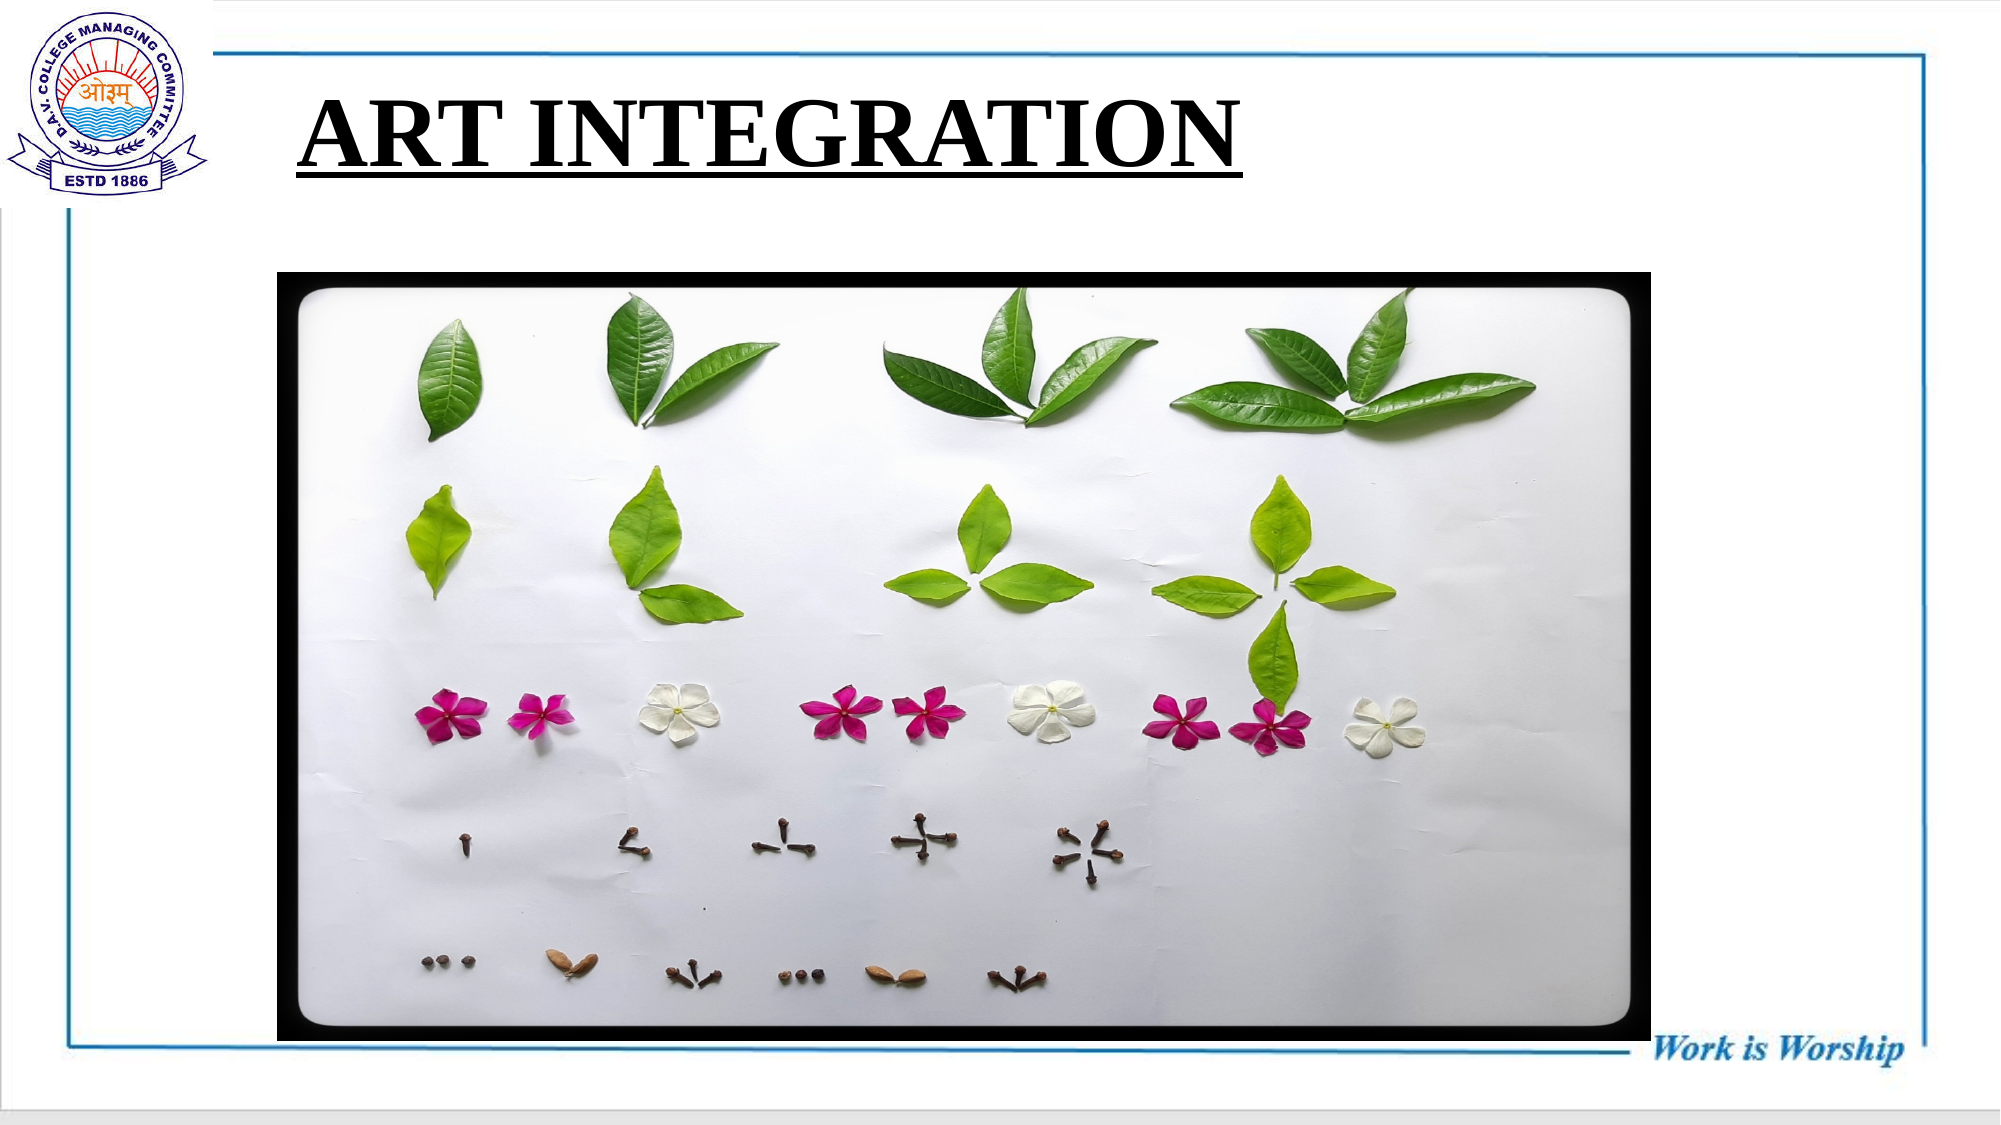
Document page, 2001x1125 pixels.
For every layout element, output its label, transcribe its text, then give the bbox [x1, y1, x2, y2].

picture [0, 0, 2001, 1125]
text_box ART INTEGRATION [281, 59, 1482, 194]
